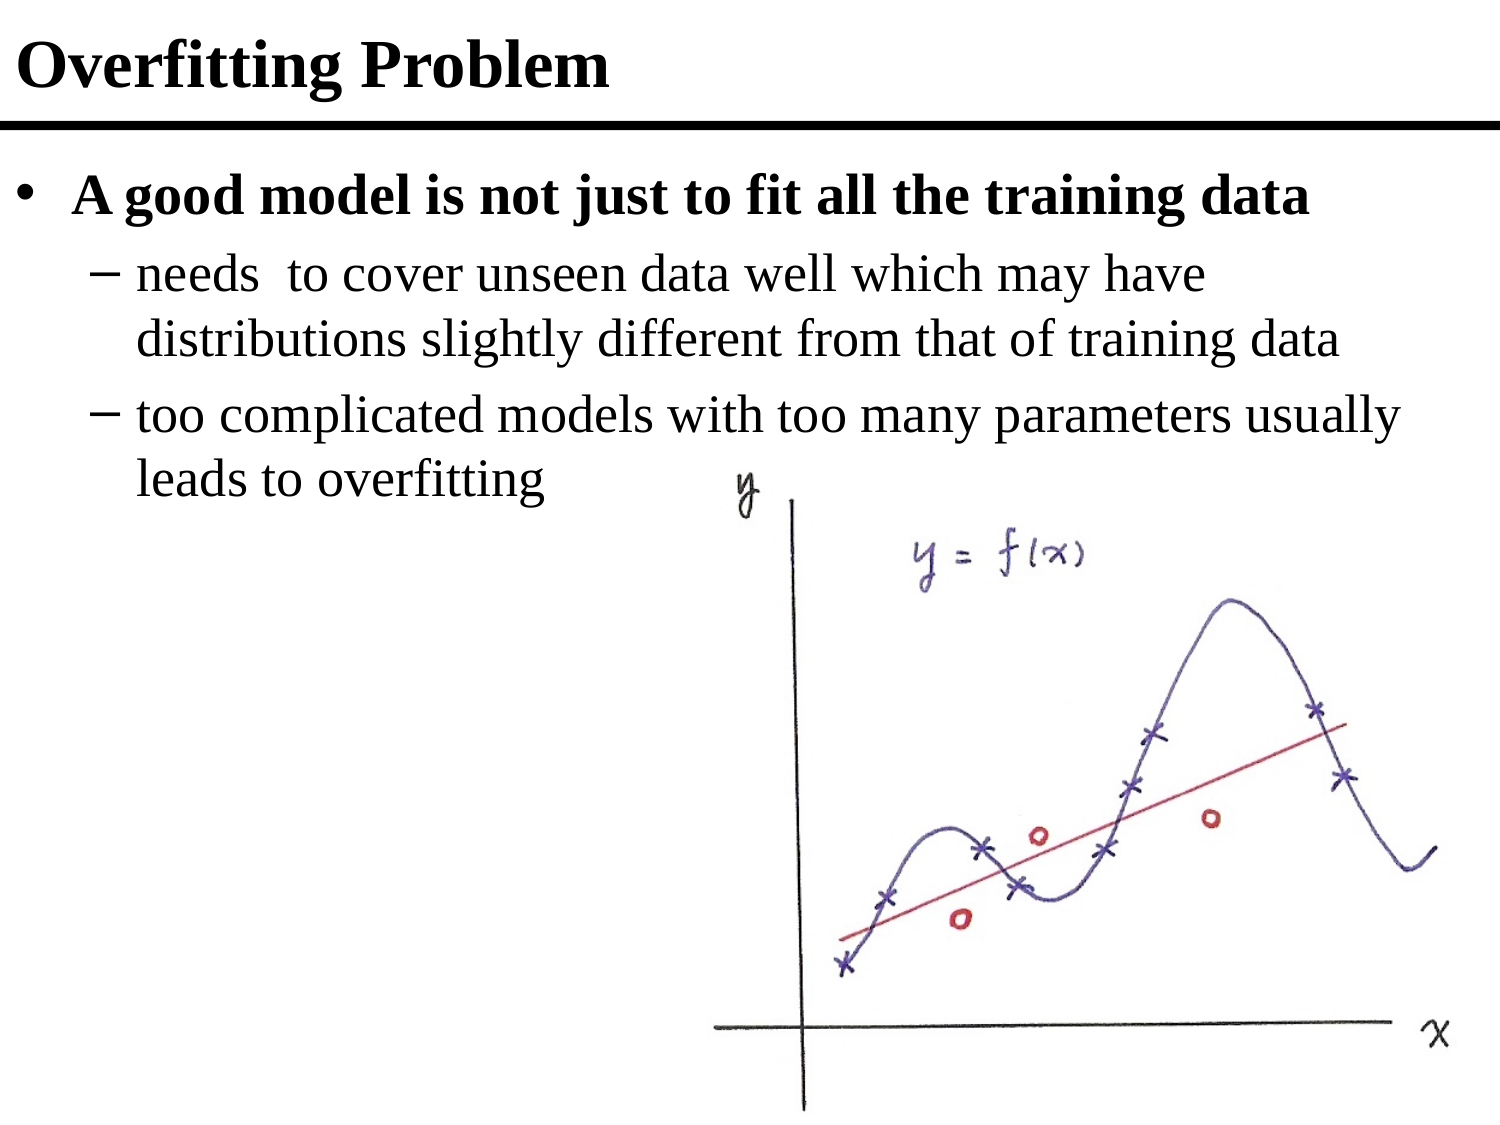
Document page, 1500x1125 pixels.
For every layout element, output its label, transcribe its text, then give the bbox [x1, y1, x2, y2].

list A good model is not just to fit all the training data needs to cover unseen data well which may have distributions slightly different from that of training data too complicated models with too many parameters usually leads to overfitting [0, 148, 1500, 529]
title Overfitting Problem [0, 1, 1500, 120]
picture [678, 441, 1479, 1125]
